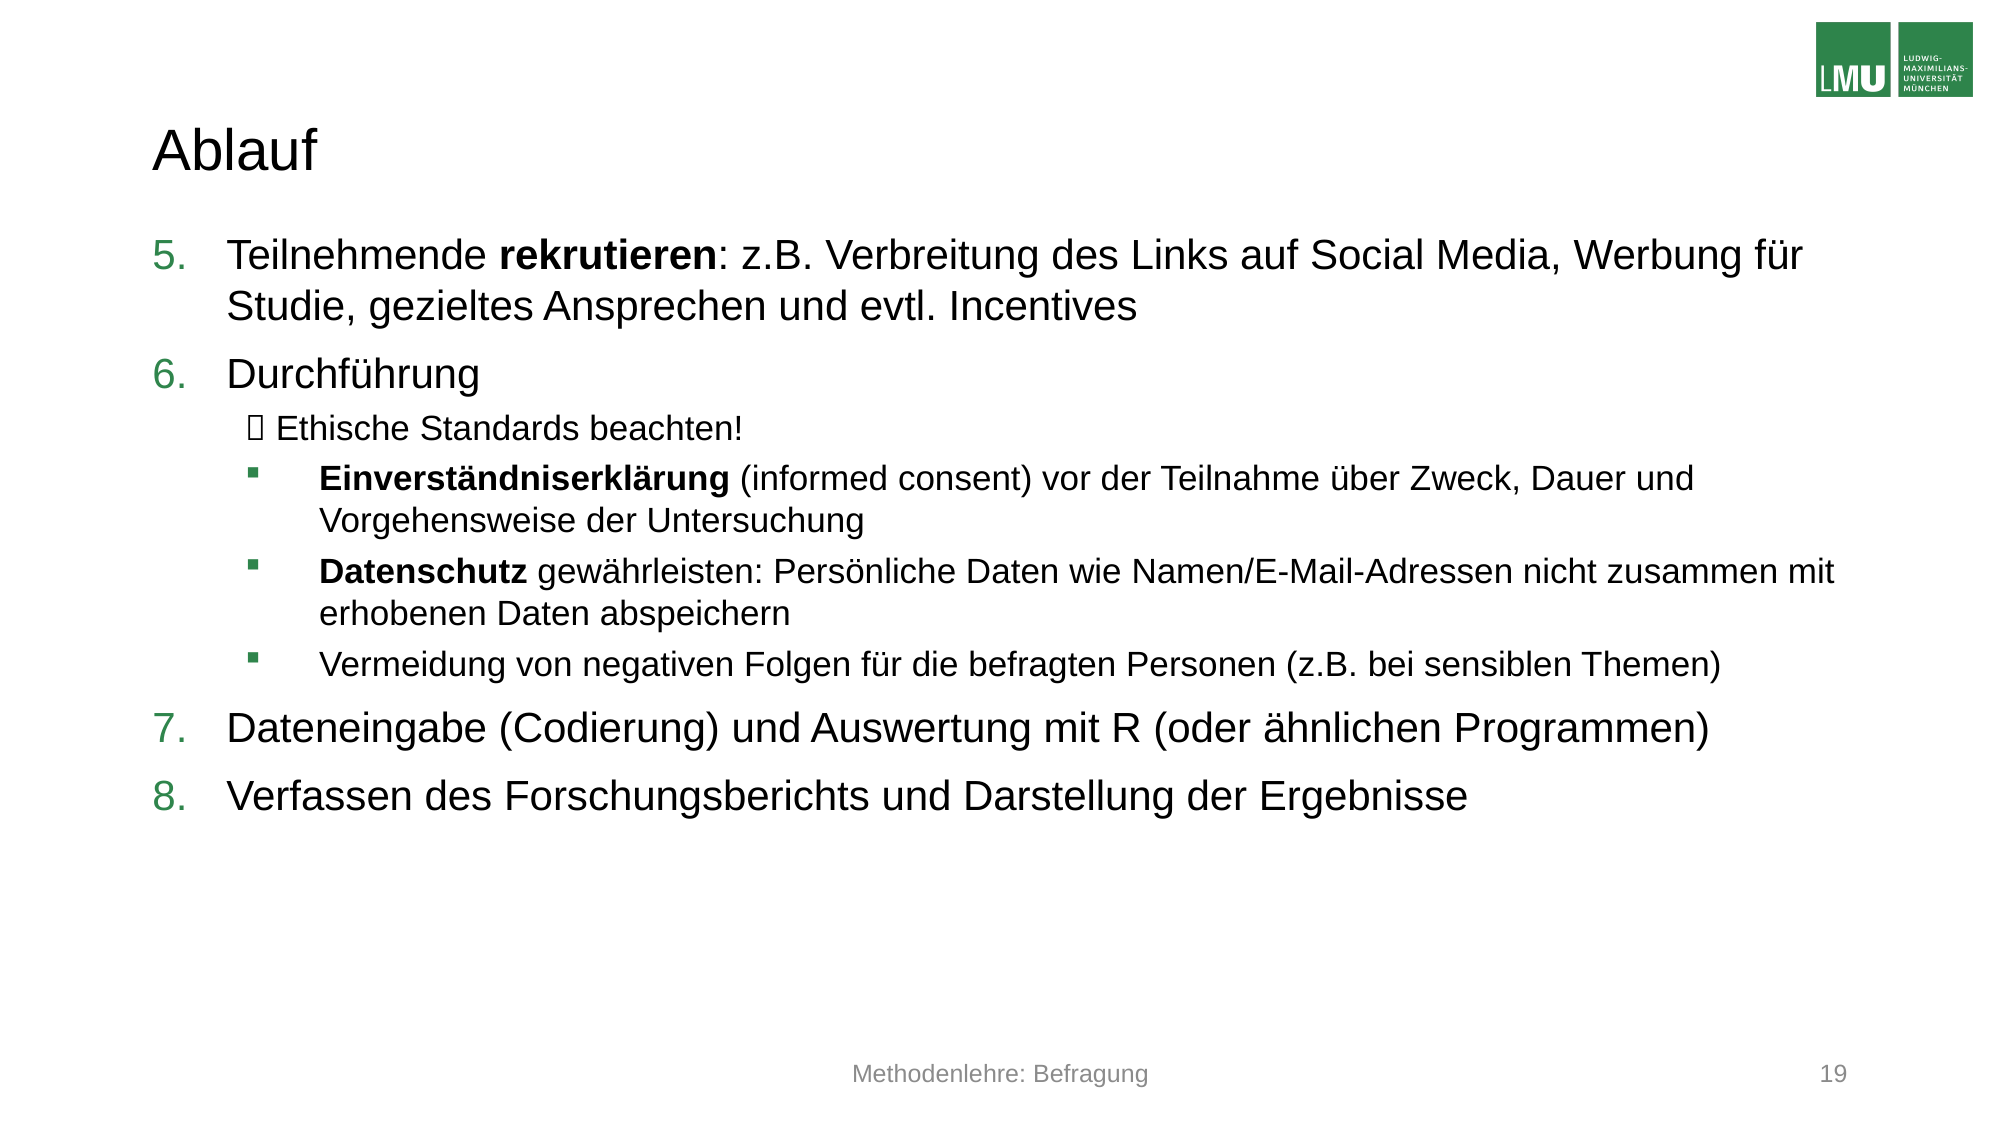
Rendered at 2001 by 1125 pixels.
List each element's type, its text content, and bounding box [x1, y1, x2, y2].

title Ablauf [137, 59, 1863, 191]
picture [1808, 14, 1981, 105]
footer Methodenlehre: Befragung [312, 1042, 1690, 1103]
list Teilnehmende rekrutieren: z.B. Verbreitung des Links auf Social Media, Werbung für Studie, gezieltes Ansprechen und evtl. Incentives Durchführung  Ethische Standards beachten! Einverständniserklärung (informed consent) vor der Teilnahme über Zweck, Dauer und Vorgehensweise der Untersuchung Datenschutz gewährleisten: Persönliche Daten wie Namen/E-Mail-Adressen nicht zusammen mit erhobenen Daten abspeichern Vermeidung von negativen Folgen für die befragten Personen (z.B. bei sensiblen Themen) Dateneingabe (Codierung) und Auswertung mit R (oder ähnlichen Programmen) Verfassen des Forschungsberichts und Darstellung der Ergebnisse [137, 220, 1863, 1014]
slide_number 19 [1700, 1042, 1863, 1103]
